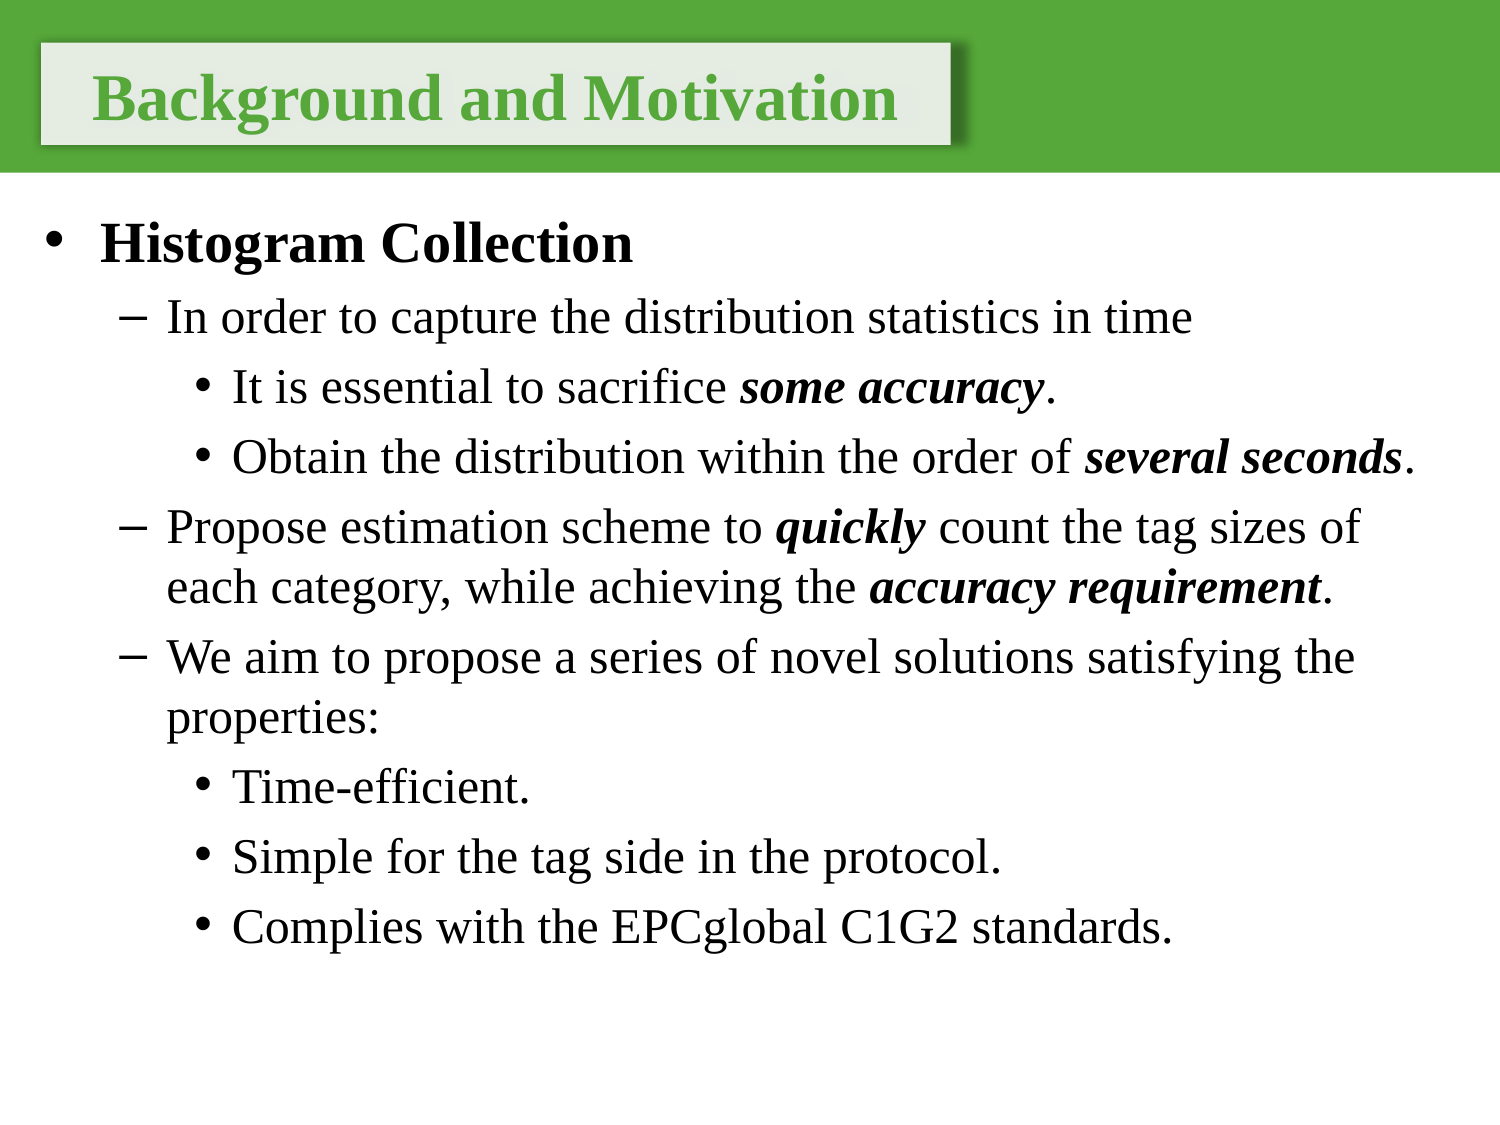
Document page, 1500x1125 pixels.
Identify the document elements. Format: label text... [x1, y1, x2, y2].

text_box [0, 171, 1500, 1125]
text_box Background and Motivation [39, 41, 953, 147]
list Histogram Collection In order to capture the distribution statistics in time It is essential to sacrifice some accuracy. Obtain the distribution within the order of several seconds. Propose estimation scheme to quickly count the tag sizes of each category, while achieving the accuracy requirement. We aim to propose a series of novel solutions satisfying the properties: Time-efficient. Simple for the tag side in the protocol. Complies with the EPCglobal C1G2 standards. [29, 196, 1459, 958]
text_box [0, 0, 1500, 171]
